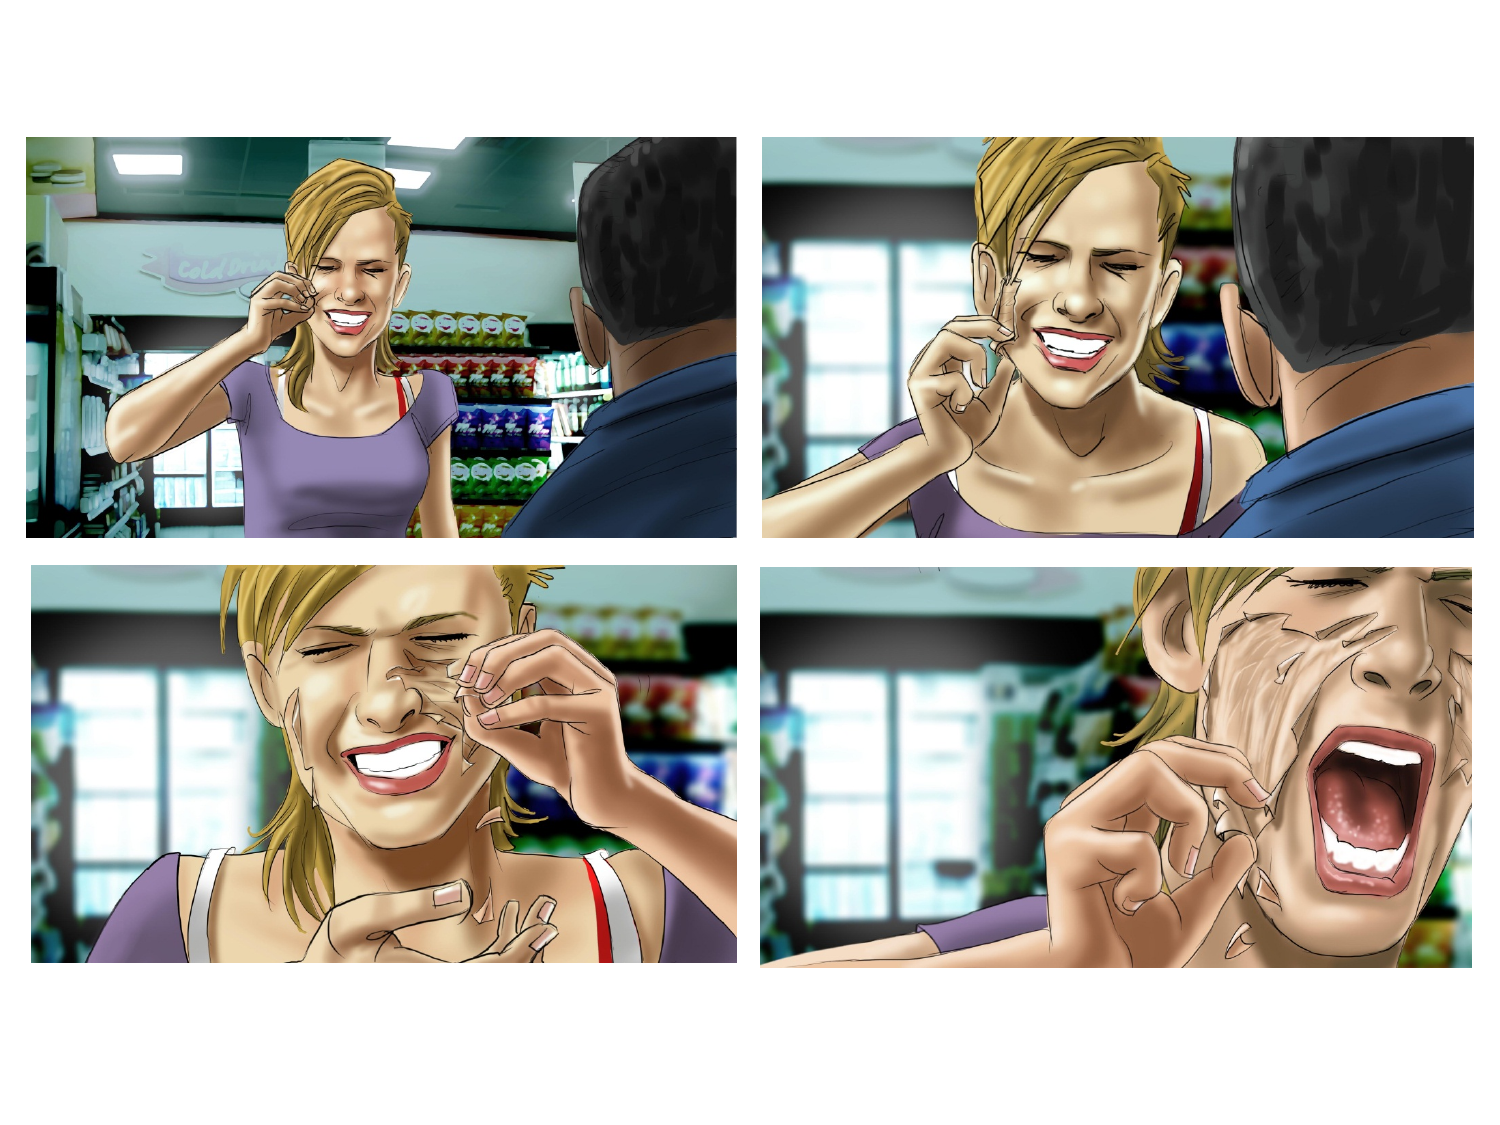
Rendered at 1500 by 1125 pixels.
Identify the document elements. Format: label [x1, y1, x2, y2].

picture [760, 567, 1472, 969]
picture [25, 137, 738, 538]
picture [762, 136, 1474, 538]
picture [31, 565, 738, 963]
